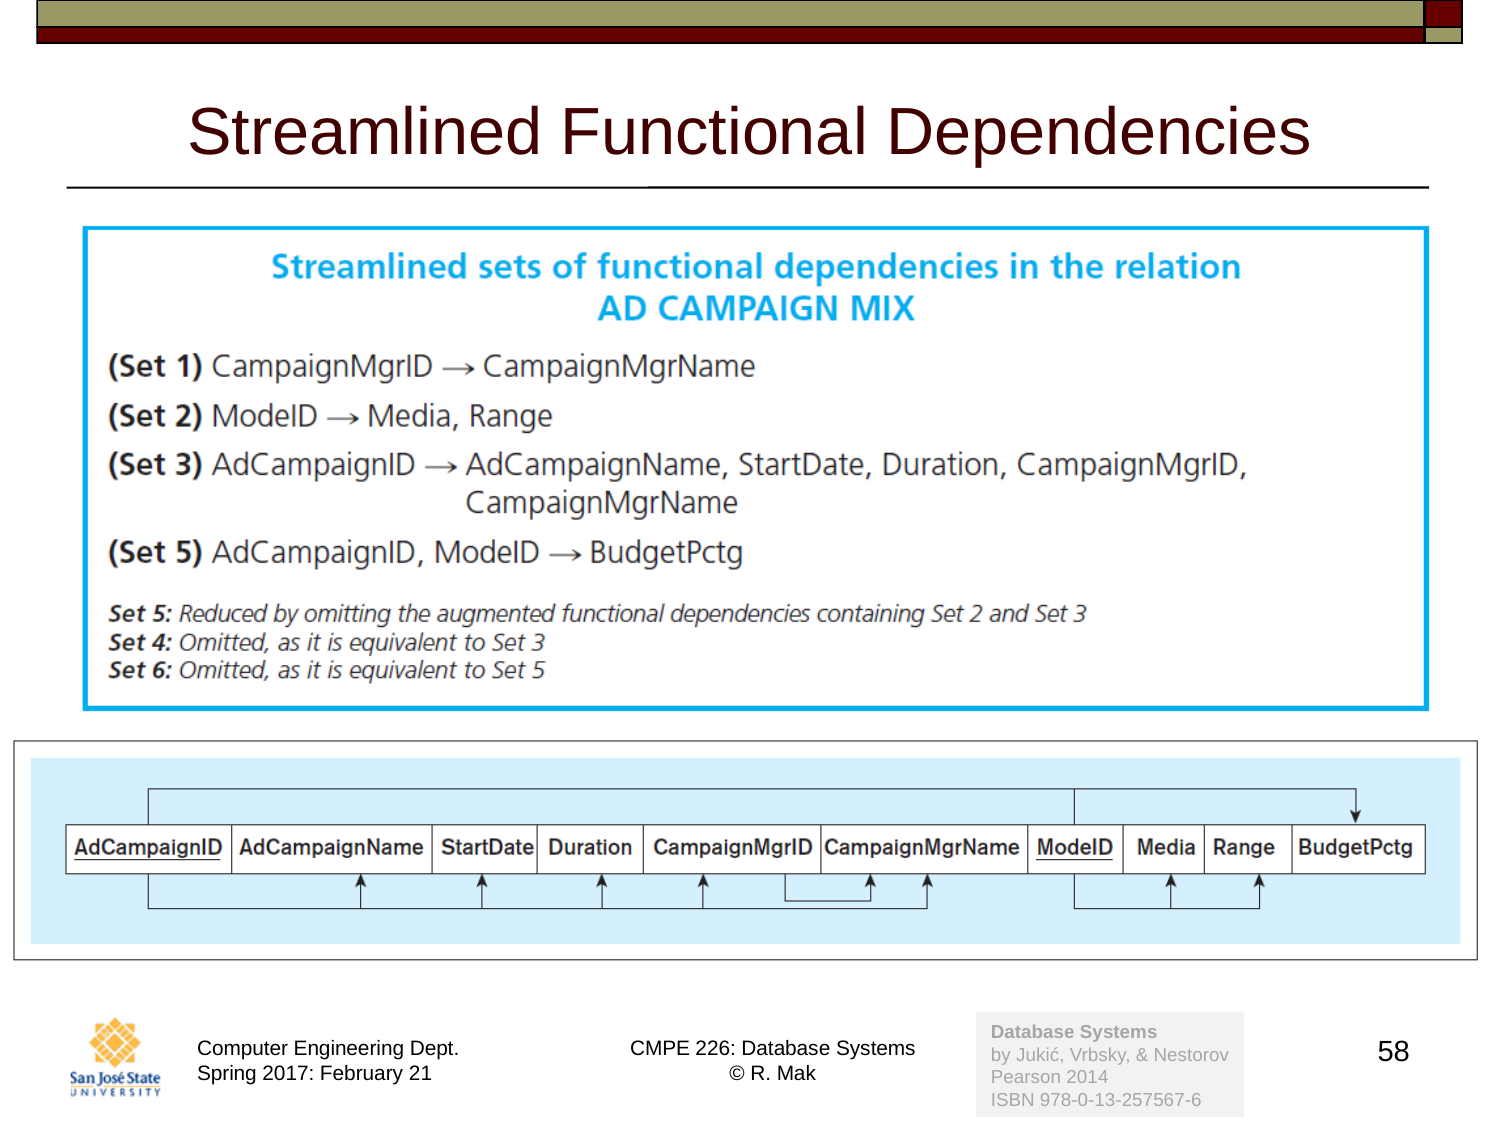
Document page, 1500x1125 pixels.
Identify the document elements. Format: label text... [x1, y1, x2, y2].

picture [60, 1012, 166, 1112]
text_box Database Systems by Jukić, Vrbsky, & Nestorov Pearson 2014 ISBN 978-0-13-257567-6 [976, 1012, 1244, 1118]
slide_number 58 [1244, 1025, 1425, 1100]
title Streamlined Functional Dependencies [75, 67, 1425, 175]
picture [7, 735, 1493, 968]
picture [74, 217, 1441, 723]
